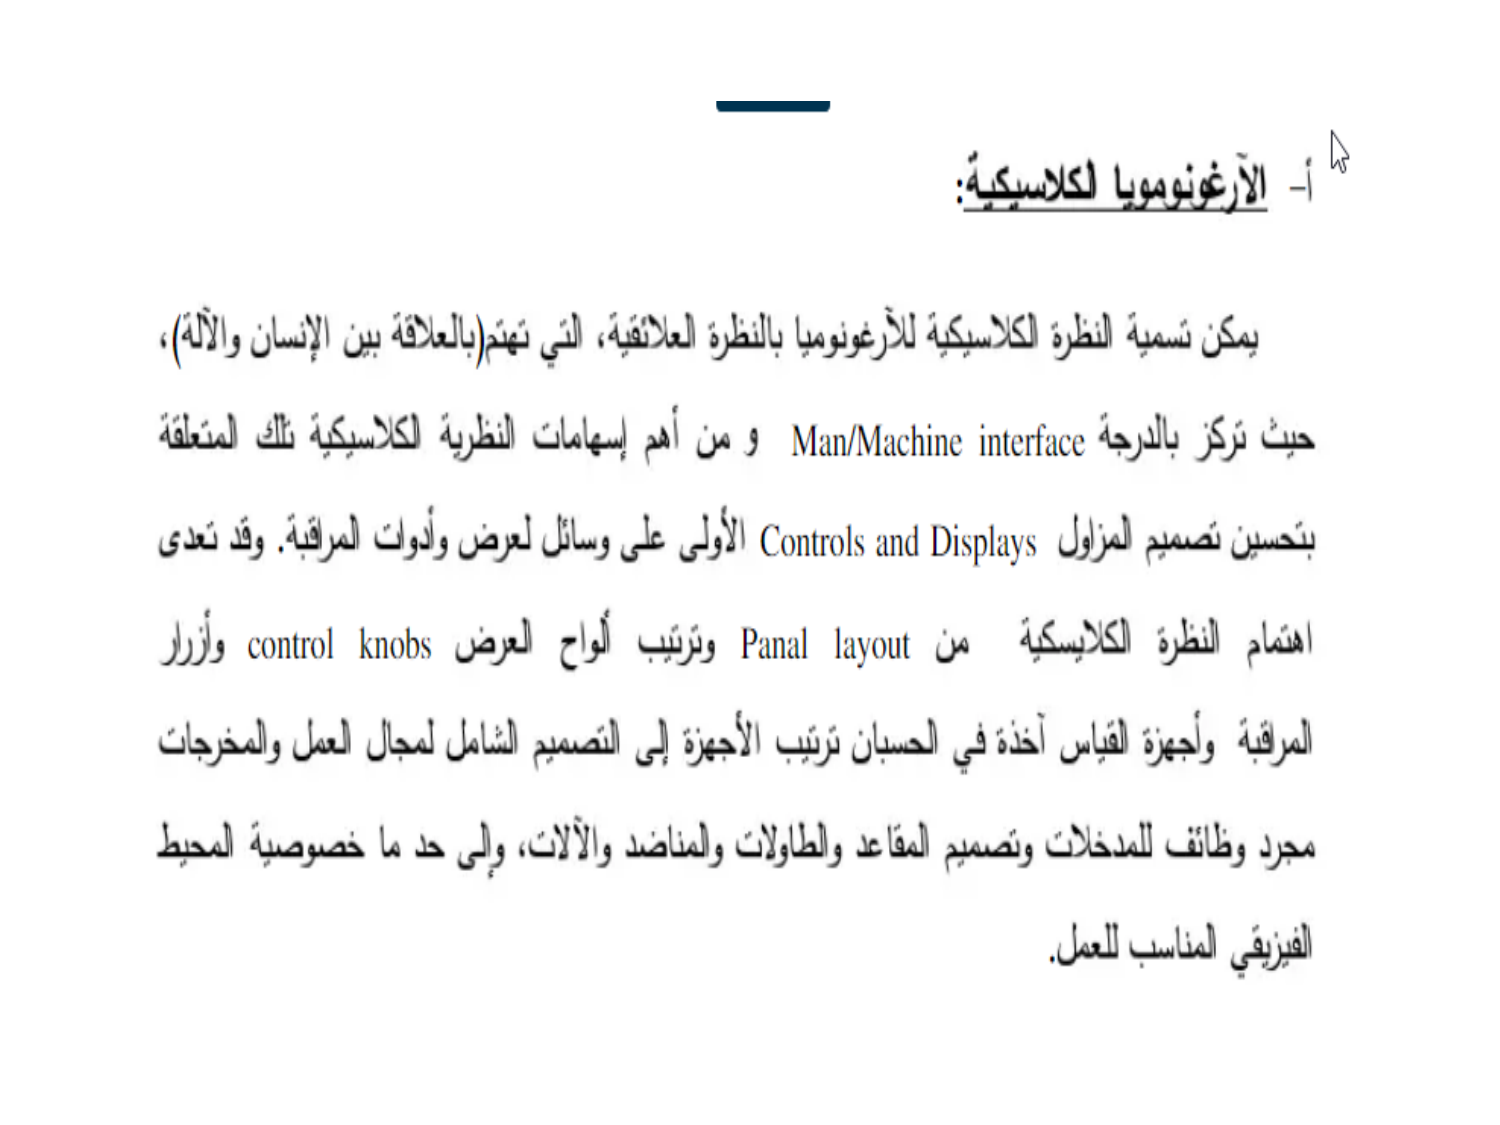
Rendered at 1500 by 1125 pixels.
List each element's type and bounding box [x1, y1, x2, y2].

picture [76, 101, 1396, 1012]
